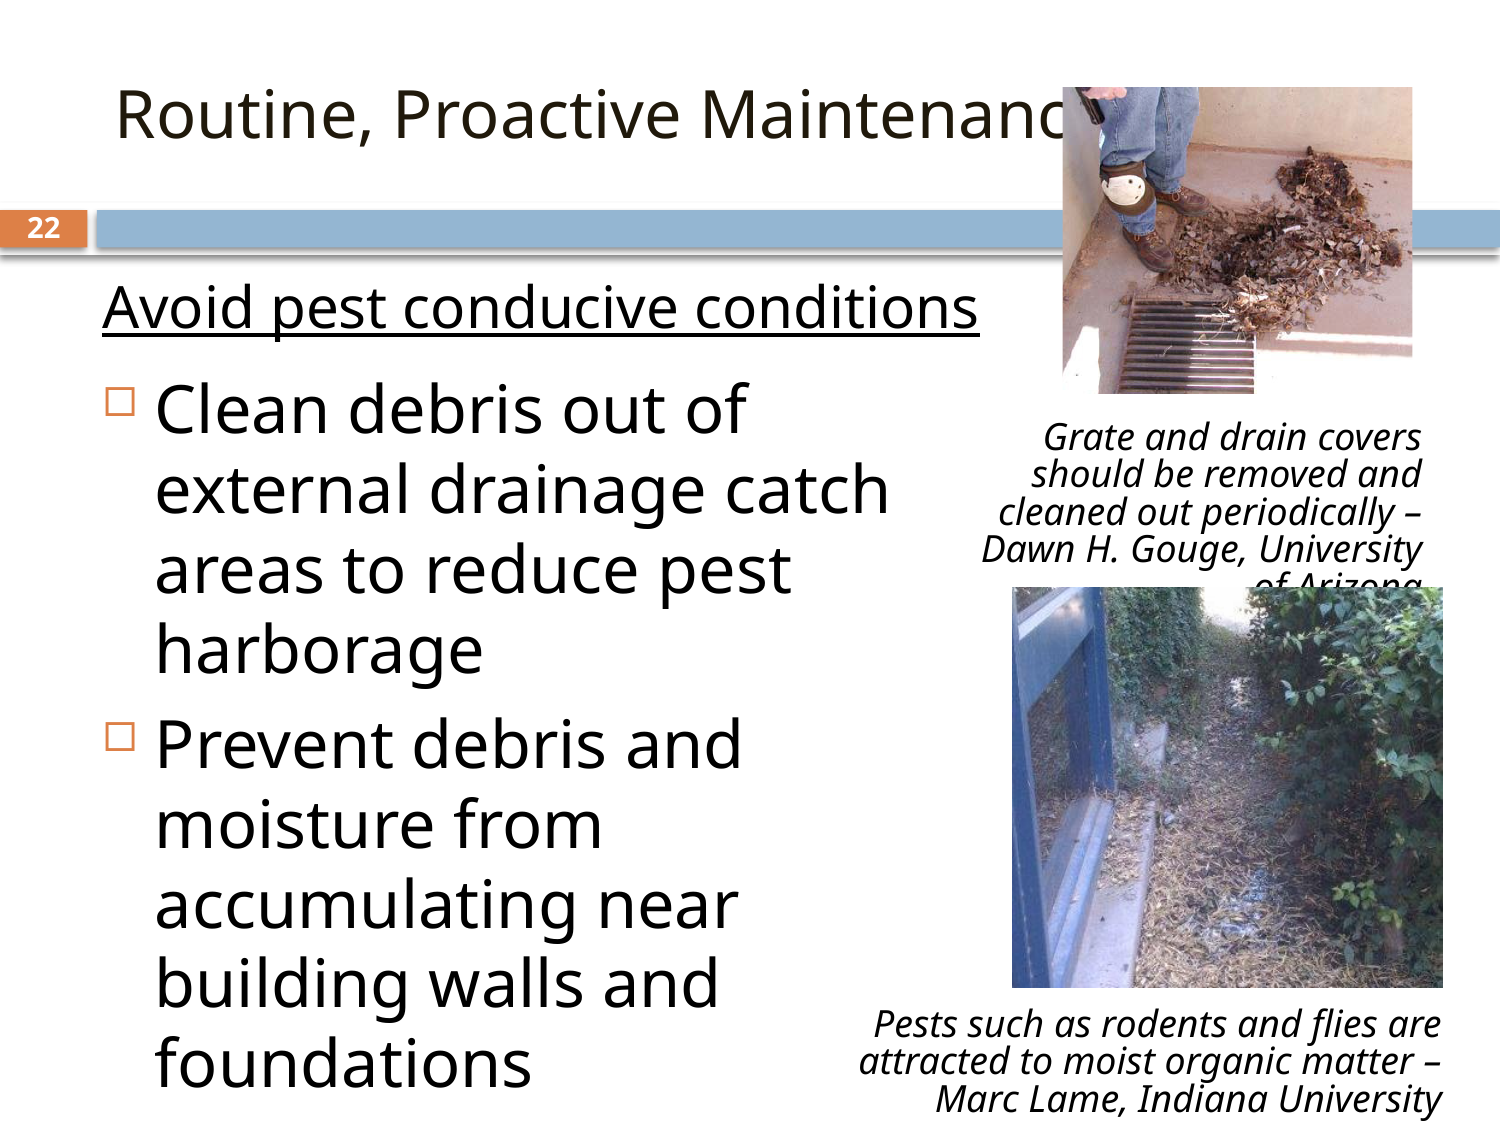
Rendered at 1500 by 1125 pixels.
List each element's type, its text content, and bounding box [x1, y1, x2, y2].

text_box Avoid pest conducive conditions [87, 262, 1056, 348]
slide_number 22 [0, 208, 88, 249]
picture [1012, 587, 1443, 988]
text_box [178, 987, 979, 1027]
picture [1062, 87, 1413, 394]
text_box Grate and drain covers should be removed and cleaned out periodically – Dawn H. Gouge, University of Arizona [937, 412, 1438, 542]
list Clean debris out of external drainage catch areas to reduce pest harborage Prevent debris and moisture from accumulating near building walls and foundations [87, 359, 913, 813]
text_box Routine, Proactive Maintenance [99, 0, 1488, 213]
text_box Pests such as rodents and flies are attracted to moist organic matter – Marc Lame, Indiana University [787, 999, 1458, 1112]
